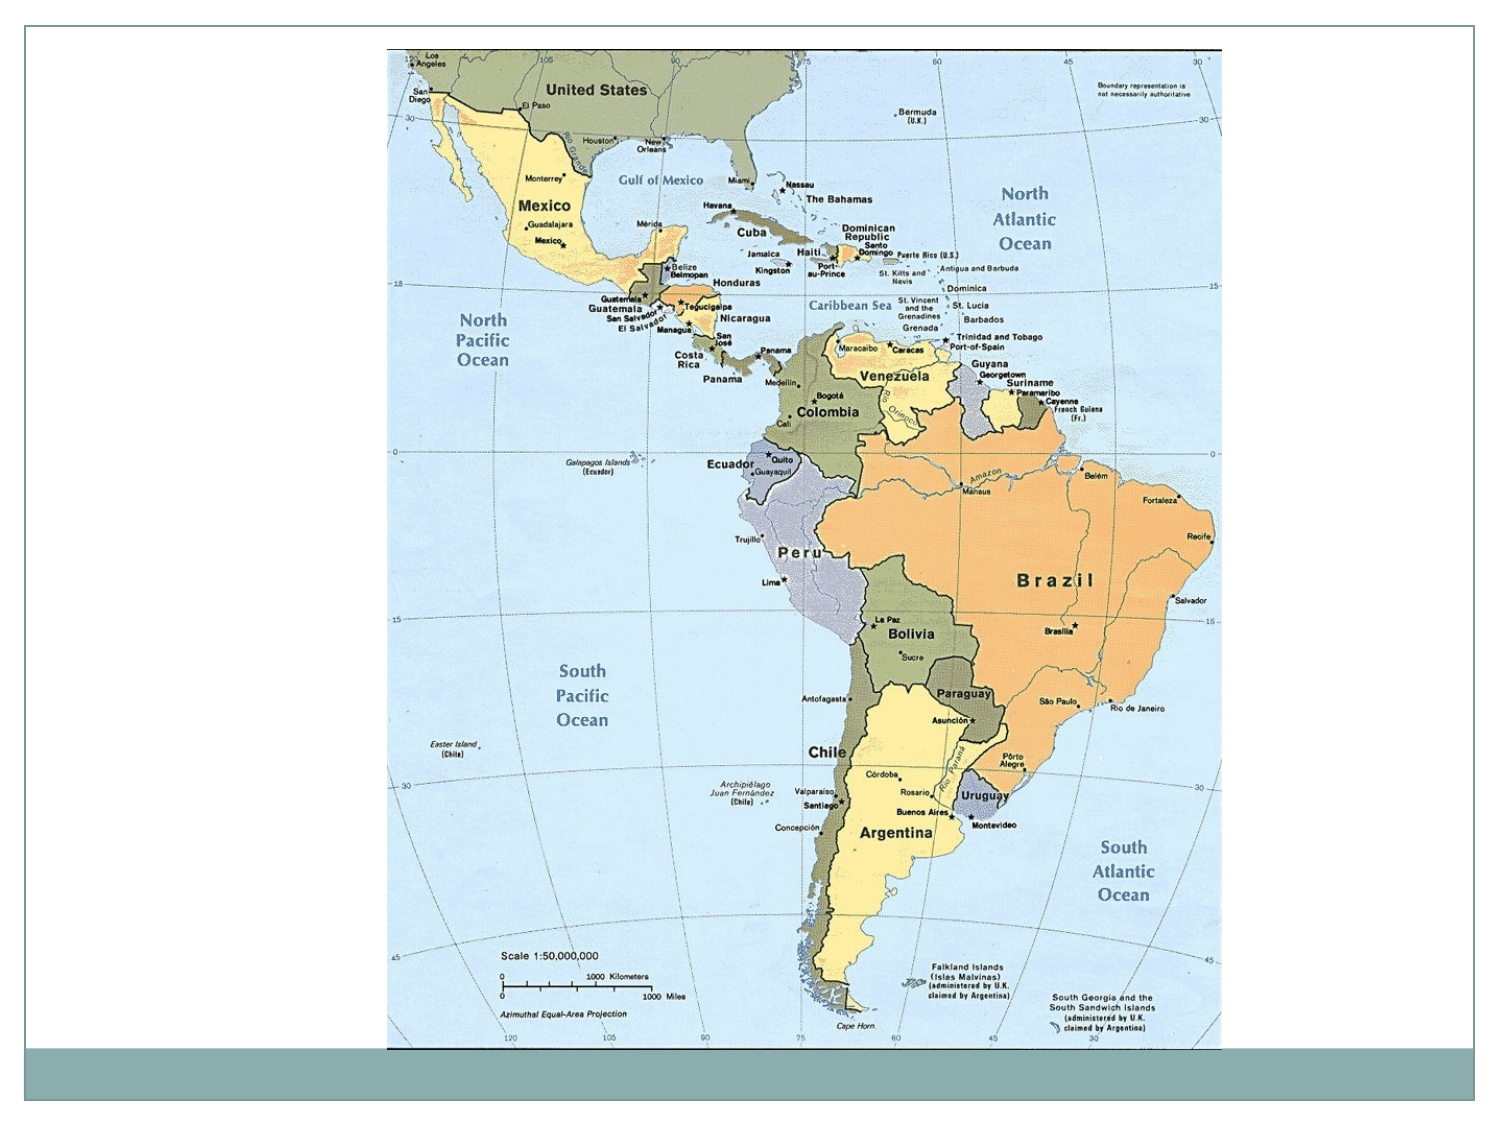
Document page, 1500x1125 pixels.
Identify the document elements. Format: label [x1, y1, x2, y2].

picture [387, 49, 1222, 1051]
